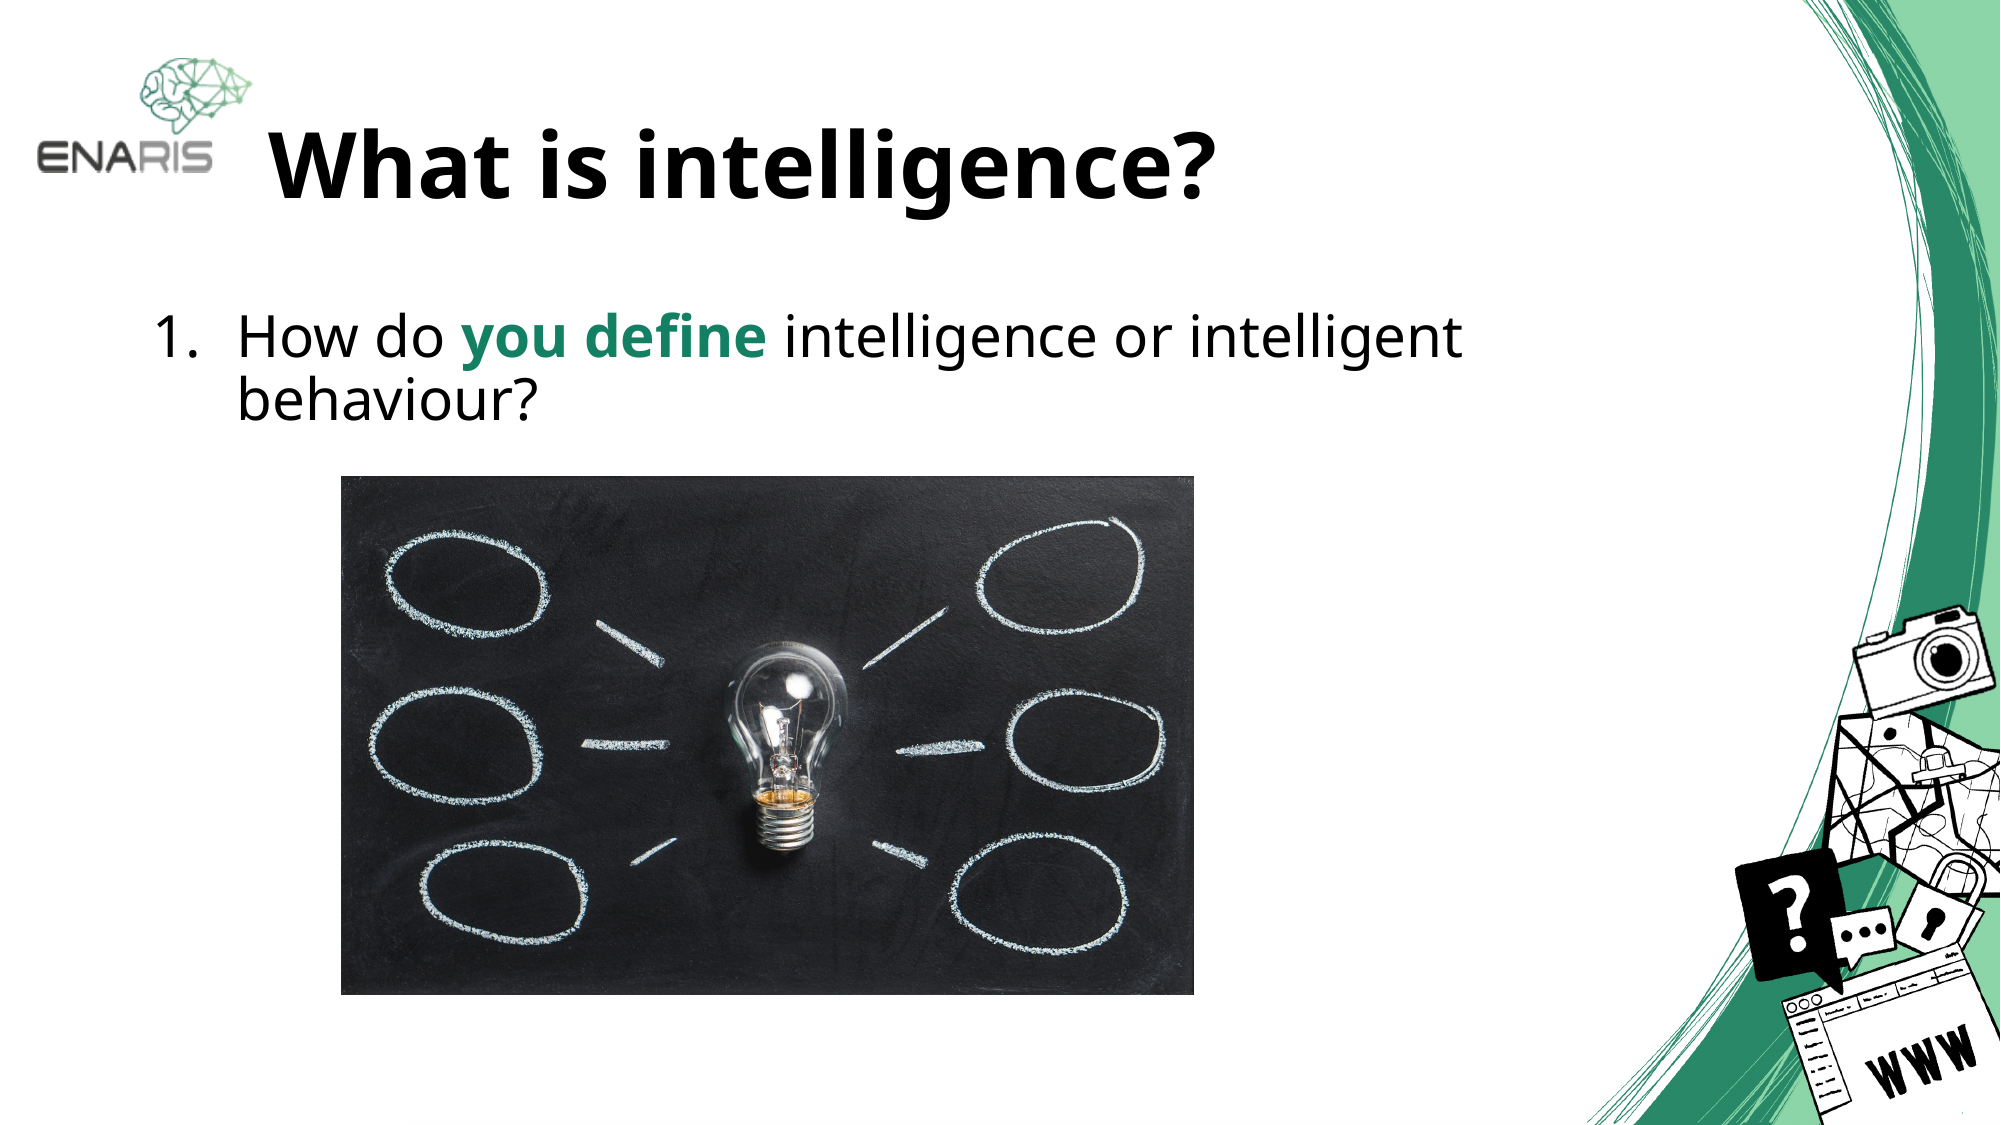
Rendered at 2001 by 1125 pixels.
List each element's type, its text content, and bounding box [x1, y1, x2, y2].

list How do you define intelligence or intelligent behaviour? [137, 299, 1696, 1014]
title What is intelligence? [253, 59, 1863, 278]
picture [37, 58, 254, 173]
picture [341, 476, 1194, 995]
picture [408, 0, 2000, 1125]
